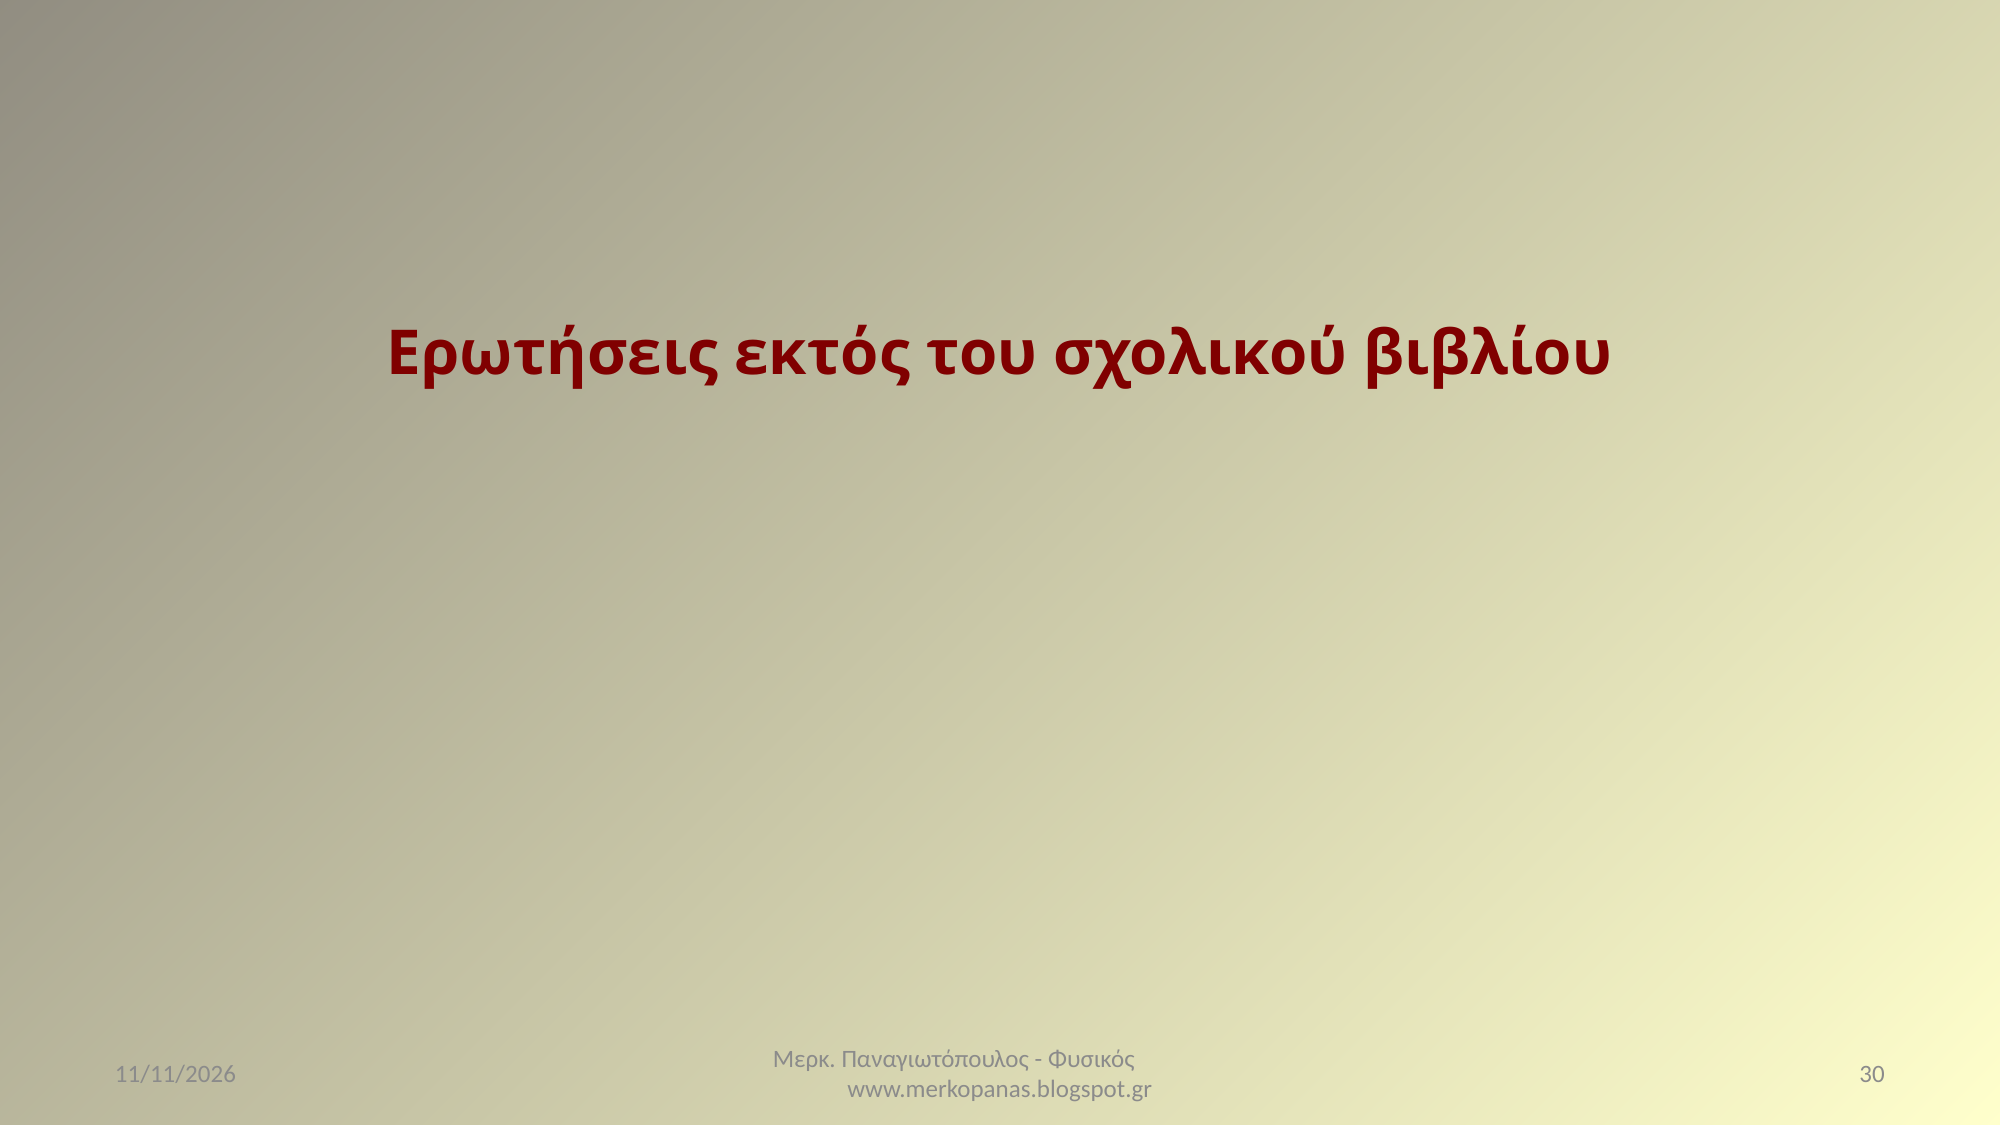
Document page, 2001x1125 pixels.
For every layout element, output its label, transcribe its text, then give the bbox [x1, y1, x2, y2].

footer Μερκ. Παναγιωτόπουλος - Φυσικός www.merkopanas.blogspot.gr [683, 1042, 1317, 1103]
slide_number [99, 1042, 567, 1103]
title Ερωτήσεις εκτός του σχολικού βιβλίου [365, 264, 1635, 398]
slide_number 30 [1433, 1042, 1900, 1103]
